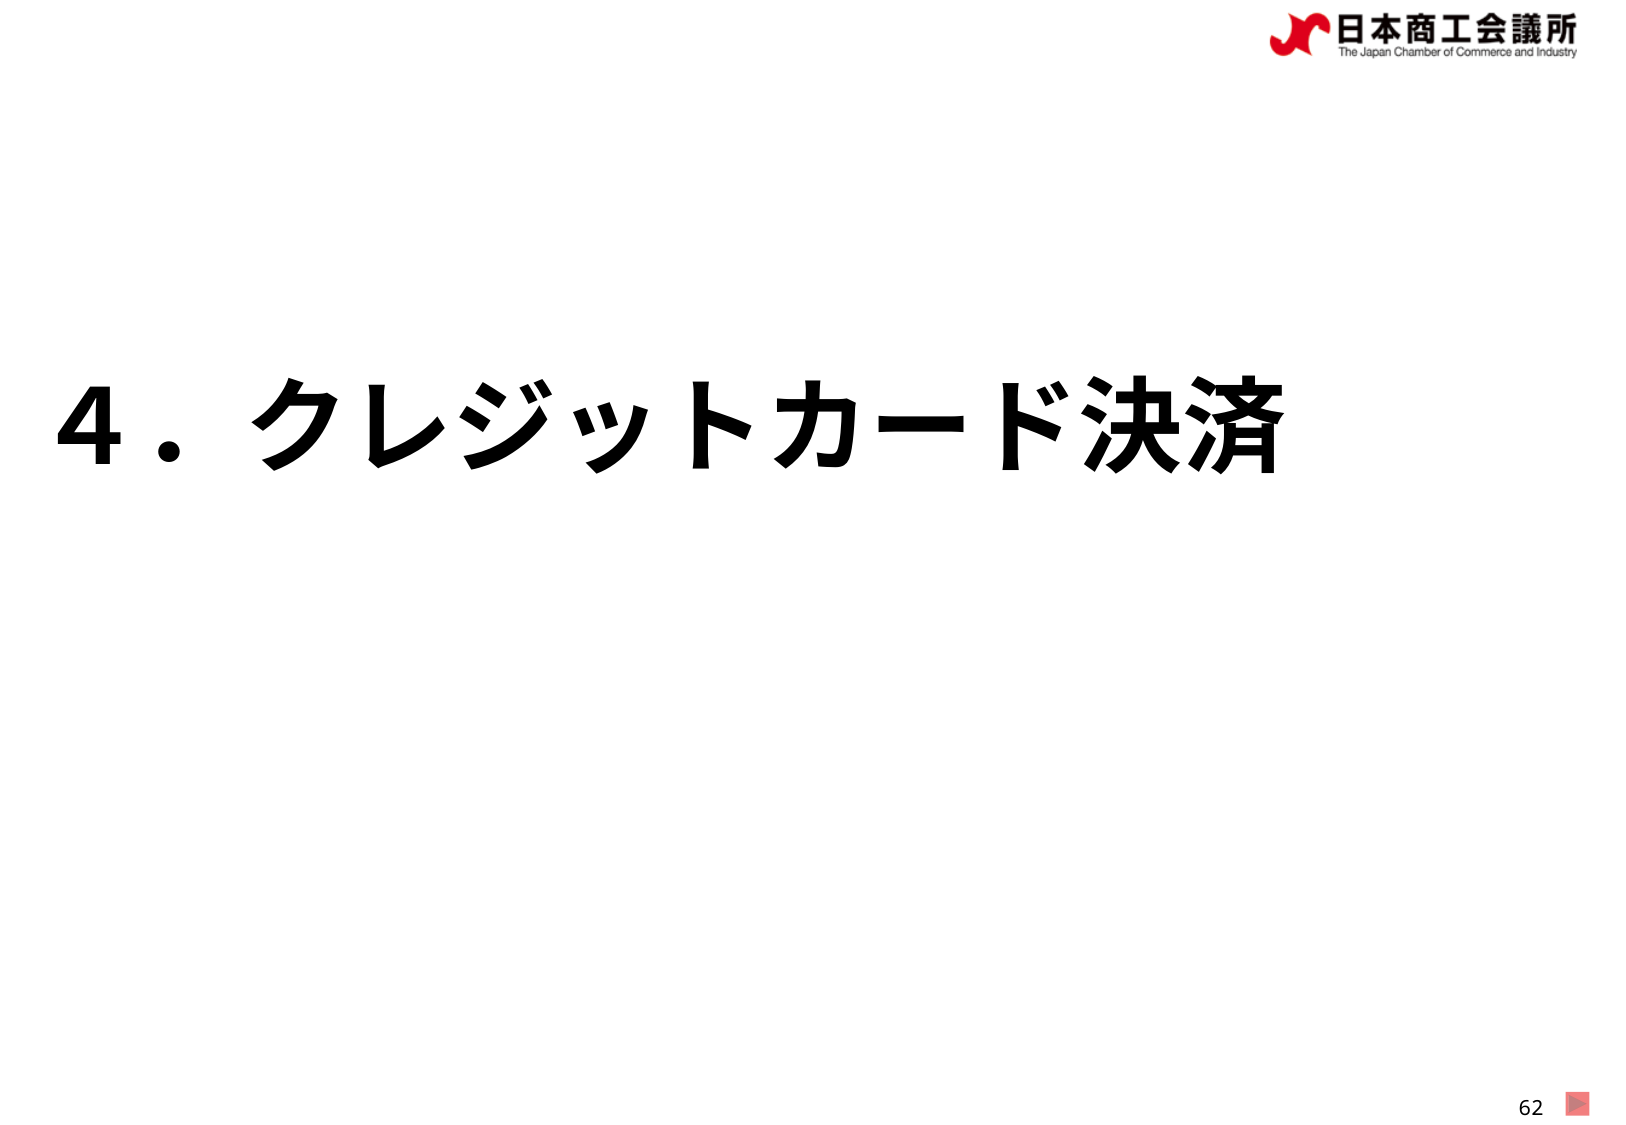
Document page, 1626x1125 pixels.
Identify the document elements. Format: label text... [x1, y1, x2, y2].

text_box 61 [1497, 1091, 1565, 1125]
picture [1264, 8, 1589, 61]
title ４．クレジットカード決済 [21, 172, 1566, 493]
